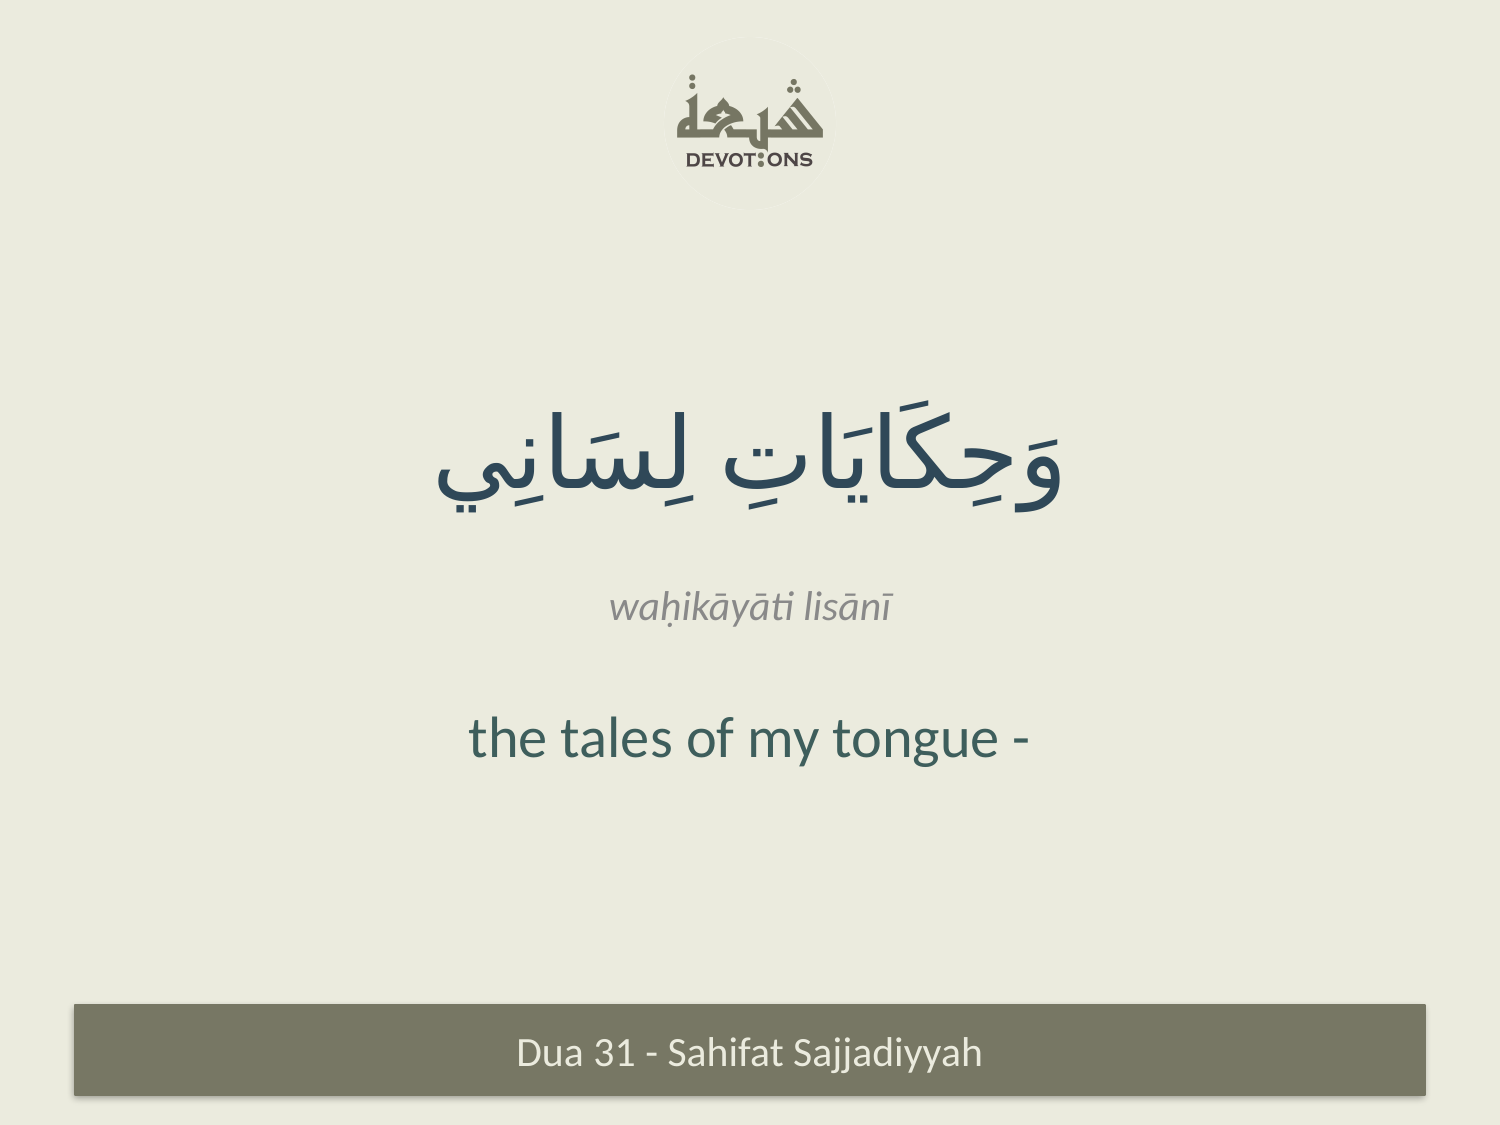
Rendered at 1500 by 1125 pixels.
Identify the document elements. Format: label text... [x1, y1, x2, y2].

text_box [74, 1004, 1426, 1096]
picture [656, 29, 844, 218]
text_box Dua 31 - Sahifat Sajjadiyyah [501, 1017, 999, 1083]
text_box وَحِكَايَاتِ لِسَانِي waḥikāyāti lisānī the tales of my tongue - [74, 381, 1425, 776]
